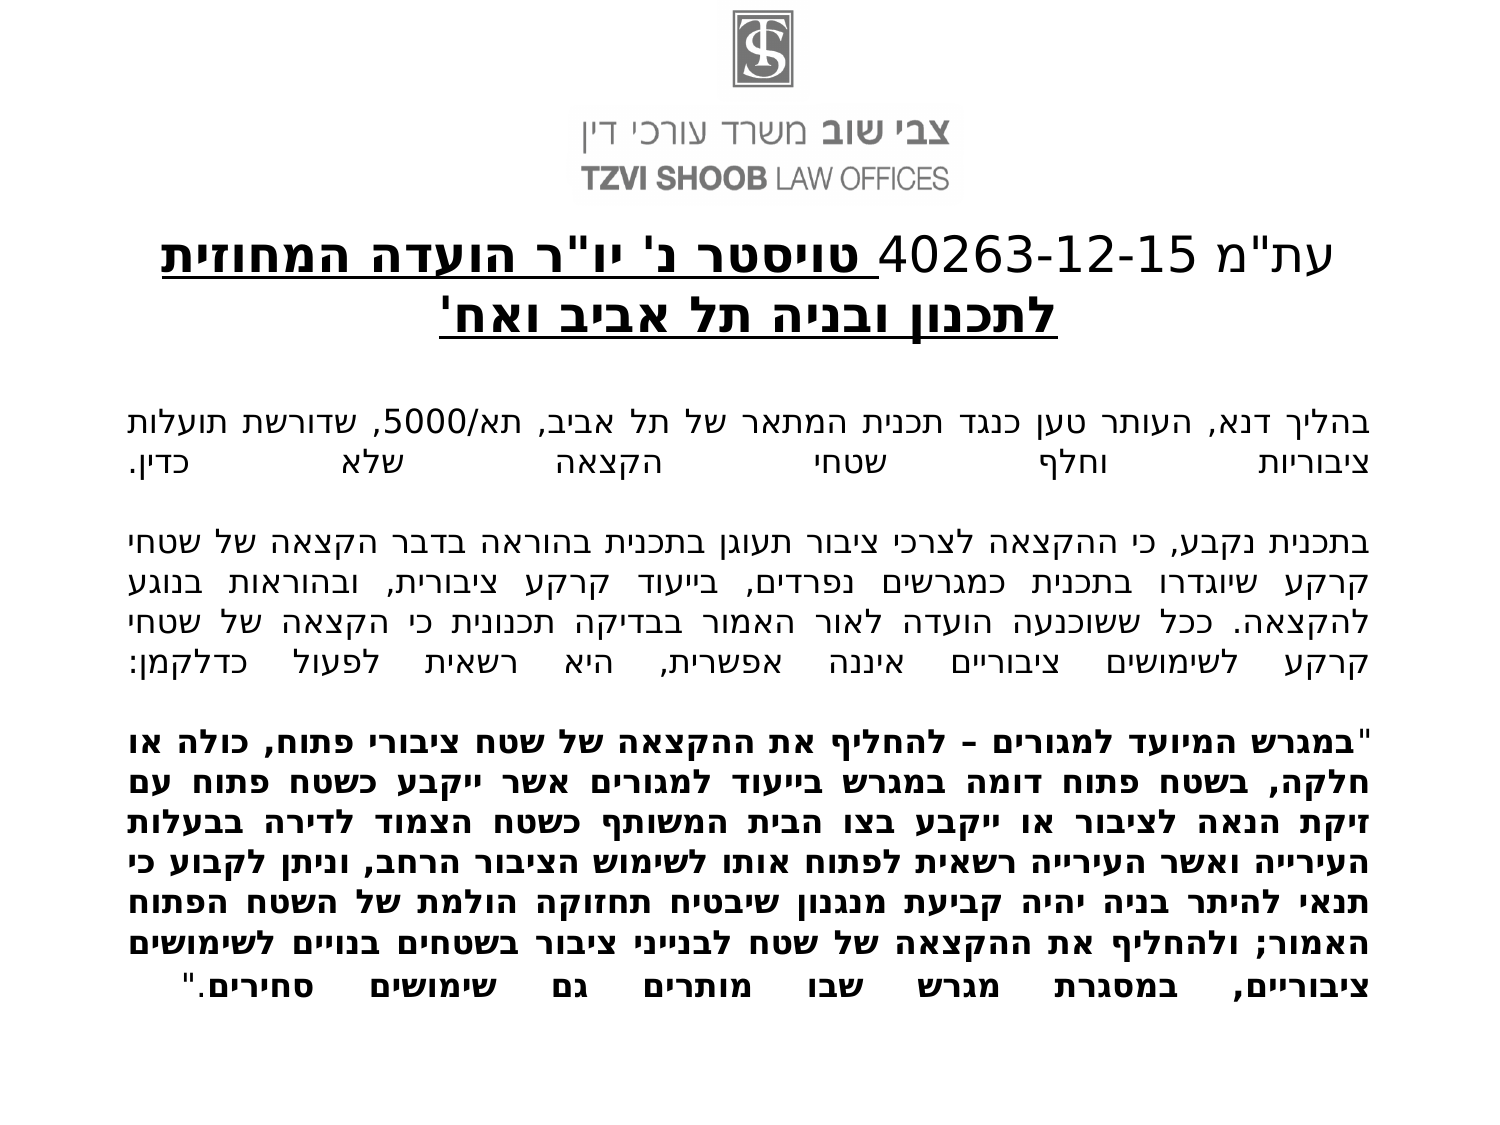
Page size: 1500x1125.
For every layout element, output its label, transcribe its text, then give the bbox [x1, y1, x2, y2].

picture [728, 6, 802, 90]
picture [579, 113, 951, 192]
title בהליך דנא, העותר טען כנגד תכנית המתאר של תל אביב, תא/5000, שדורשת תועלות ציבוריות וחלף שטחי הקצאה שלא כדין. בתכנית נקבע, כי ההקצאה לצרכי ציבור תעוגן בתכנית בהוראה בדבר הקצאה של שטחי קרקע שיוגדרו בתכנית כמגרשים נפרדים, בייעוד קרקע ציבורית, ובהוראות בנוגע להקצאה. ככל ששוכנעה הועדה לאור האמור בבדיקה תכנונית כי הקצאה של שטחי קרקע לשימושים ציבוריים איננה אפשרית, היא רשאית לפעול כדלקמן: "במגרש המיועד למגורים – להחליף את ההקצאה של שטח ציבורי פתוח, כולה או חלקה, בשטח פתוח דומה במגרש בייעוד למגורים אשר ייקבע כשטח פתוח עם זיקת הנאה לציבור או ייקבע בצו הבית המשותף כשטח הצמוד לדירה בבעלות העירייה ואשר העירייה רשאית לפתוח אותו לשימוש הציבור הרחב, וניתן לקבוע כי תנאי להיתר בניה יהיה קביעת מנגנון שיבטיח תחזוקה הולמת של השטח הפתוח האמור; ולהחליף את ההקצאה של שטח לבנייני ציבור בשטחים בנויים לשימושים ציבוריים, במסגרת מגרש שבו מותרים גם שימושים סחירים." [112, 349, 1388, 1059]
text_box עת"מ 40263-12-15 טויסטר נ' יו"ר הועדה המחוזית לתכנון ובניה תל אביב ואח' [73, 111, 1424, 274]
